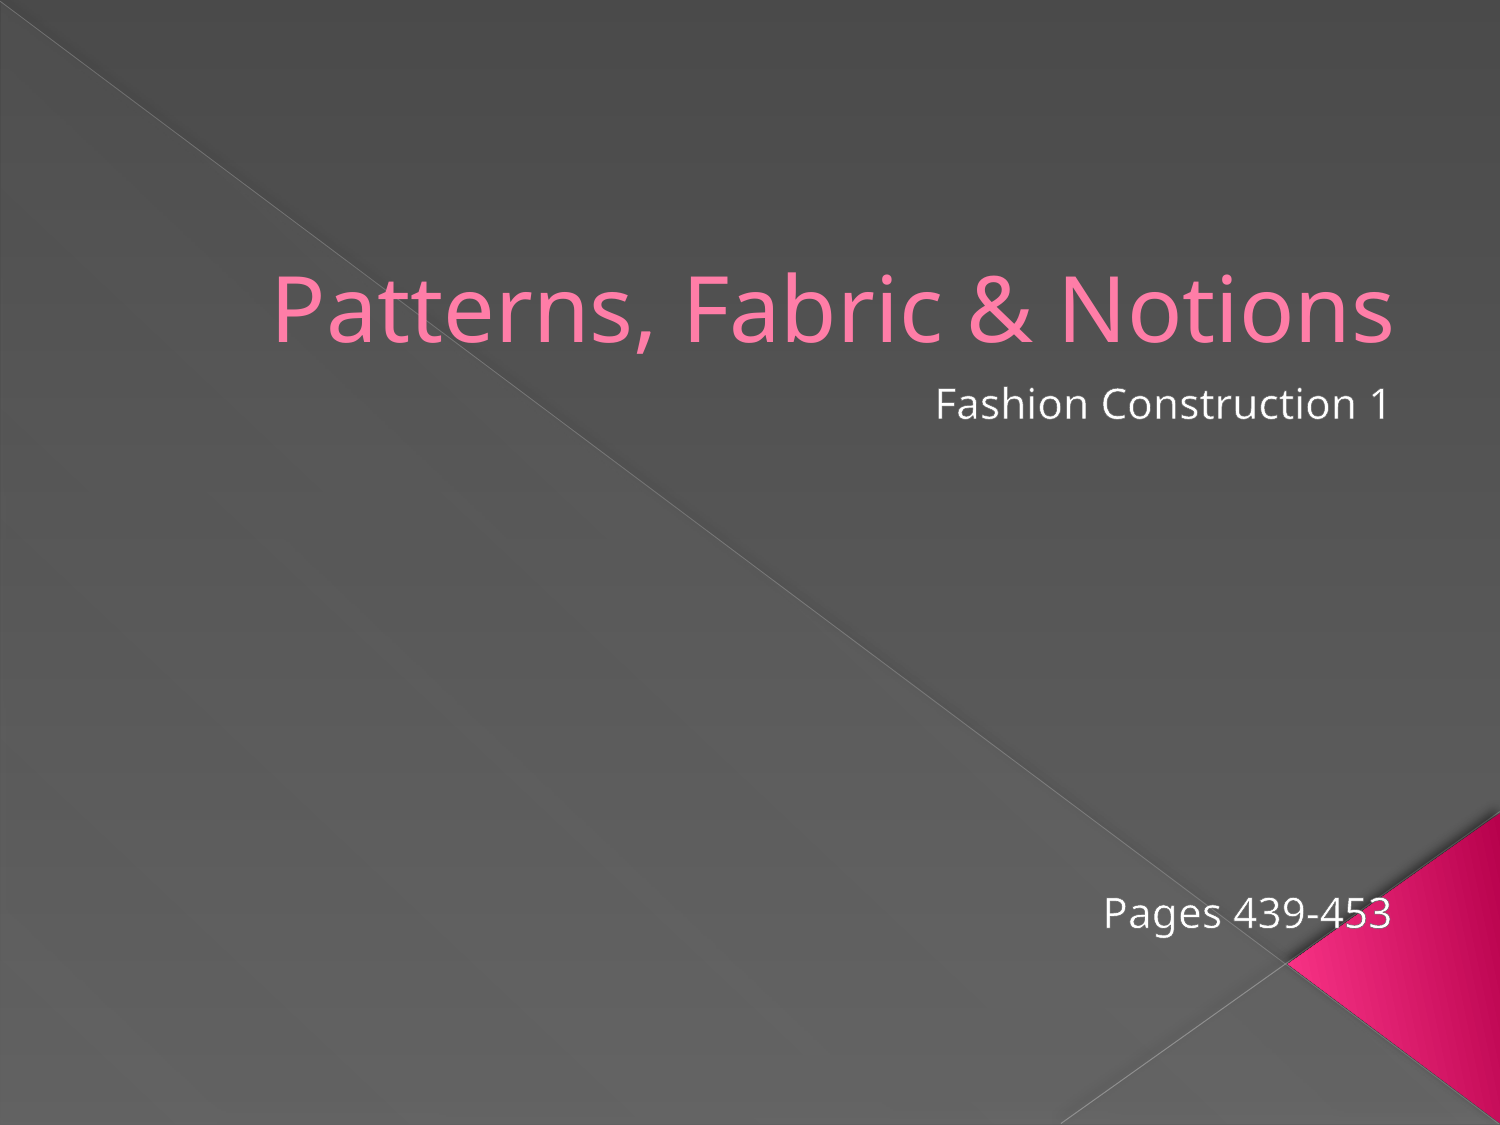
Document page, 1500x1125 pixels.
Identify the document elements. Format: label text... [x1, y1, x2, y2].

subtitle Fashion Construction 1 Pages 439-453 [88, 369, 1412, 950]
title Patterns, Fabric & Notions [88, 127, 1412, 369]
